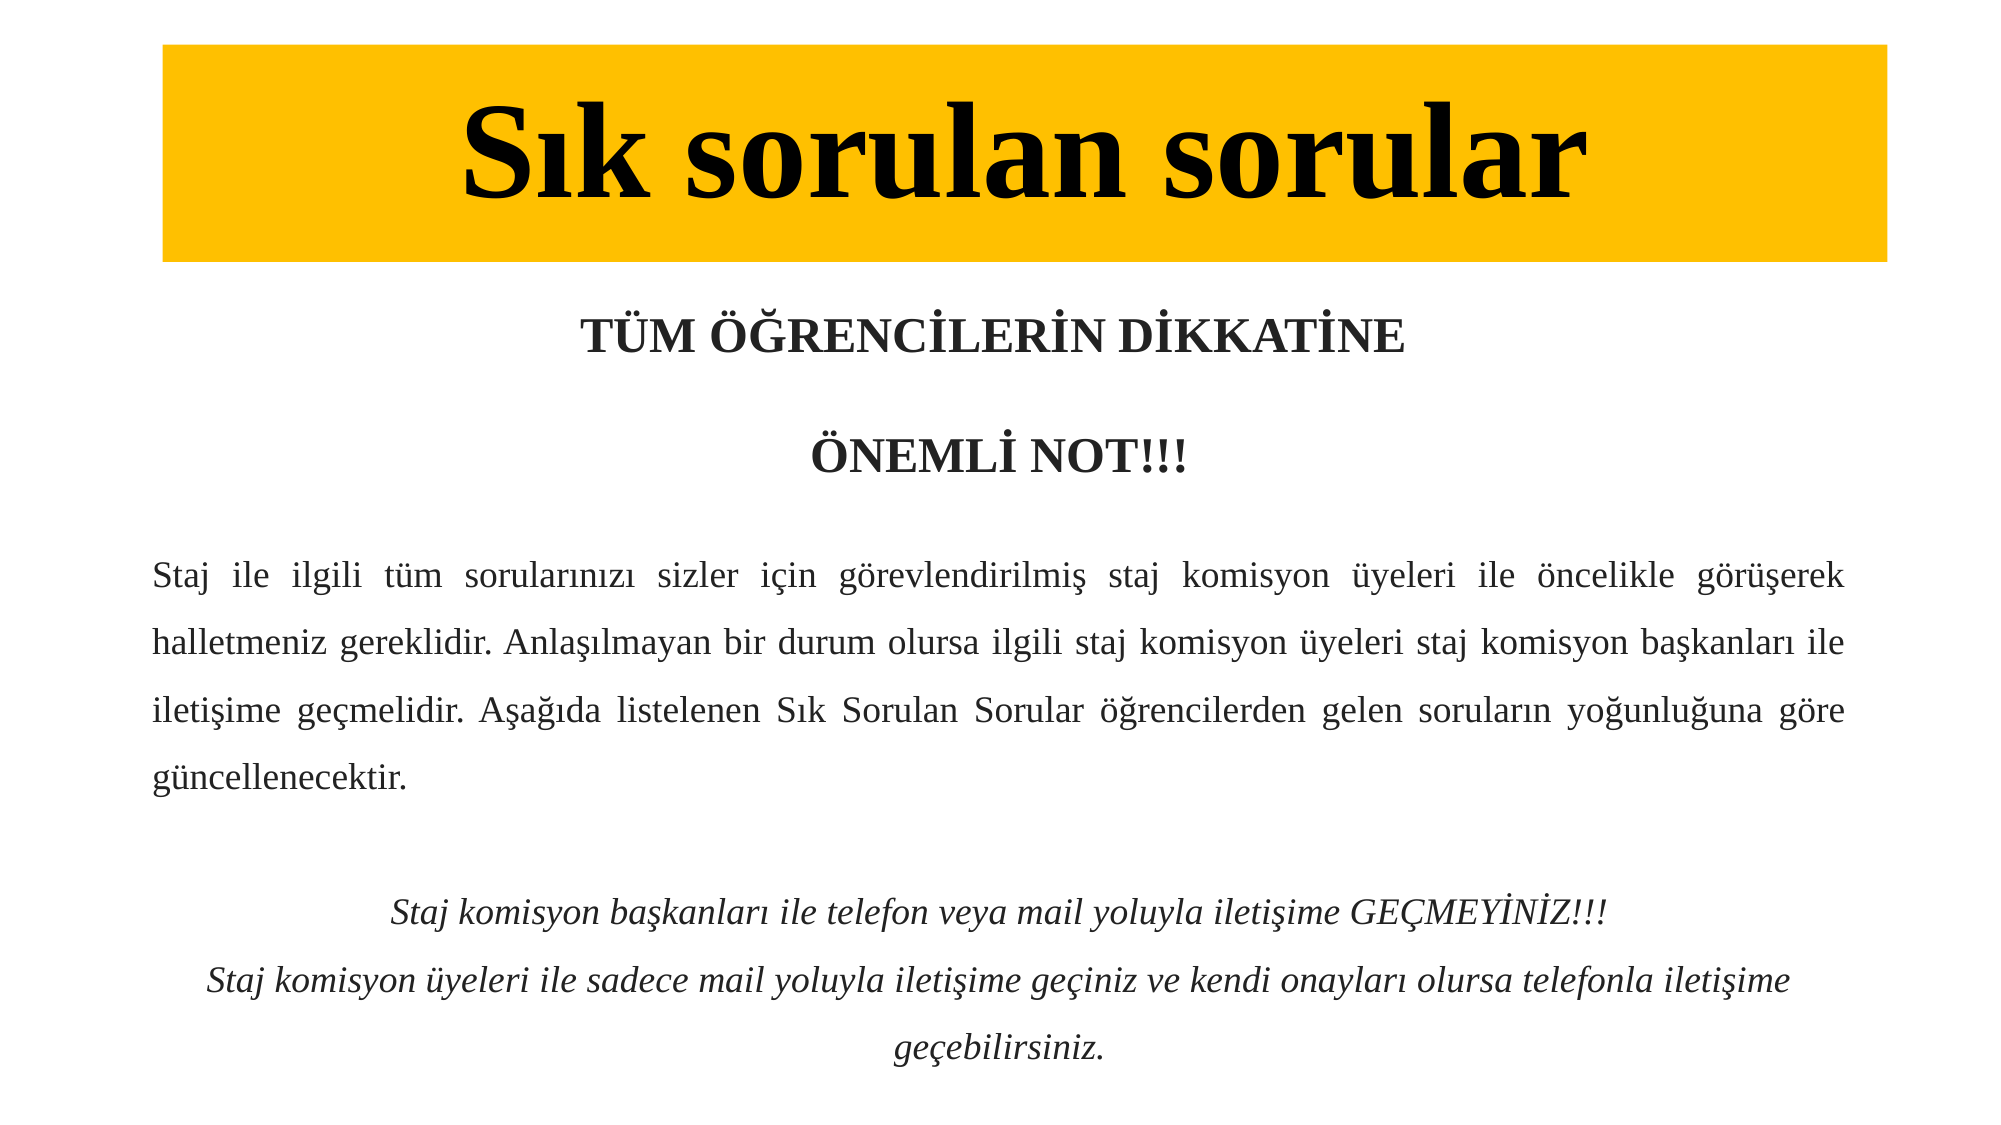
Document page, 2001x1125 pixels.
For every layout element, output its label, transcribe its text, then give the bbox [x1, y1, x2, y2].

text_box TÜM ÖĞRENCİLERİN DİKKATİNE ÖNEMLİ NOT!!! Staj ile ilgili tüm sorularınızı sizler için görevlendirilmiş staj komisyon üyeleri ile öncelikle görüşerek halletmeniz gereklidir. Anlaşılmayan bir durum olursa ilgili staj komisyon üyeleri staj komisyon başkanları ile iletişime geçmelidir. Aşağıda listelenen Sık Sorulan Sorular öğrencilerden gelen soruların yoğunluğuna göre güncellenecektir. Staj komisyon başkanları ile telefon veya mail yoluyla iletişime GEÇMEYİNİZ!!! Staj komisyon üyeleri ile sadece mail yoluyla iletişime geçiniz ve kendi onayları olursa telefonla iletişime geçebilirsiniz. [137, 294, 1863, 1075]
title Sık sorulan sorular [162, 44, 1888, 262]
